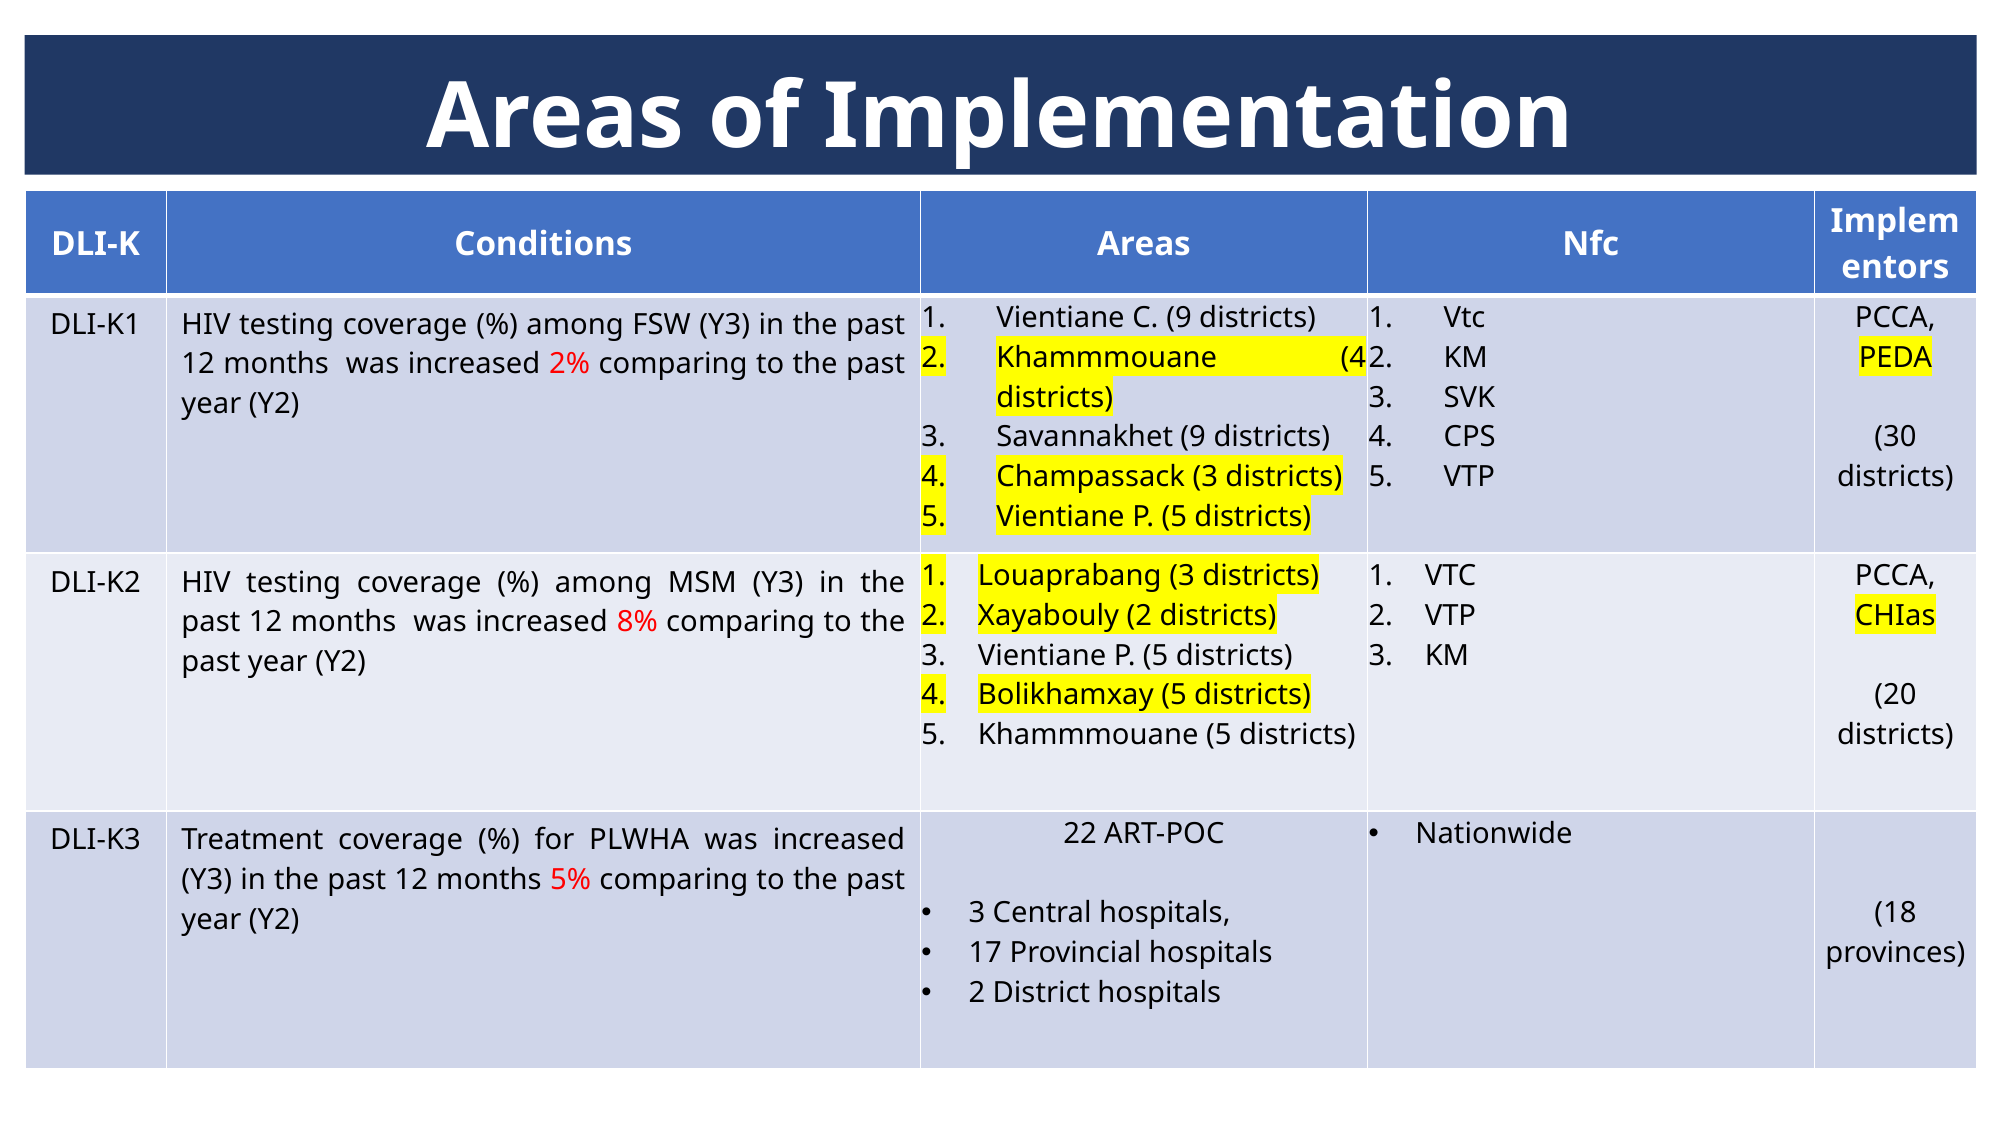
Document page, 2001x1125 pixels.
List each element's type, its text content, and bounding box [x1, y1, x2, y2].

table_cell DLI-K3 [26, 812, 166, 1068]
table_header Implementors [1815, 191, 1976, 293]
table_cell DLI-K2 [26, 554, 166, 810]
table_cell HIV testing coverage (%) among MSM (Y3) in the past 12 months was increased 8% comparing to the past year (Y2) [167, 554, 920, 810]
table_cell Vientiane C. (9 districts) Khammmouane (4 districts) Savannakhet (9 districts) Champassack (3 districts) Vientiane P. (5 districts) [921, 298, 1367, 552]
table_cell PCCA, CHIas (20 districts) [1815, 554, 1976, 810]
table_cell Treatment coverage (%) for PLWHA was increased (Y3) in the past 12 months 5% comparing to the past year (Y2) [167, 812, 920, 1068]
table_cell 22 ART-POC 3 Central hospitals, 17 Provincial hospitals 2 District hospitals [921, 812, 1367, 1068]
table_cell DLI-K1 [26, 298, 166, 552]
table_header DLI-K [26, 191, 166, 293]
table_header Conditions [167, 191, 920, 293]
table_cell Vtc KM SVK CPS VTP [1368, 298, 1814, 552]
table_cell PCCA, PEDA (30 districts) [1815, 298, 1976, 552]
table_cell HIV testing coverage (%) among FSW (Y3) in the past 12 months was increased 2% comparing to the past year (Y2) [167, 298, 920, 552]
table_cell Louaprabang (3 districts) Xayabouly (2 districts) Vientiane P. (5 districts) Bolikhamxay (5 districts) Khammmouane (5 districts) [921, 554, 1367, 810]
table_cell Nationwide [1368, 812, 1814, 1068]
table_cell (18 provinces) [1815, 812, 1976, 1068]
table_header Areas [921, 191, 1367, 293]
table_cell VTC VTP KM [1368, 554, 1814, 810]
table_header Nfc [1368, 191, 1814, 293]
title Areas of Implementation [24, 35, 1977, 175]
